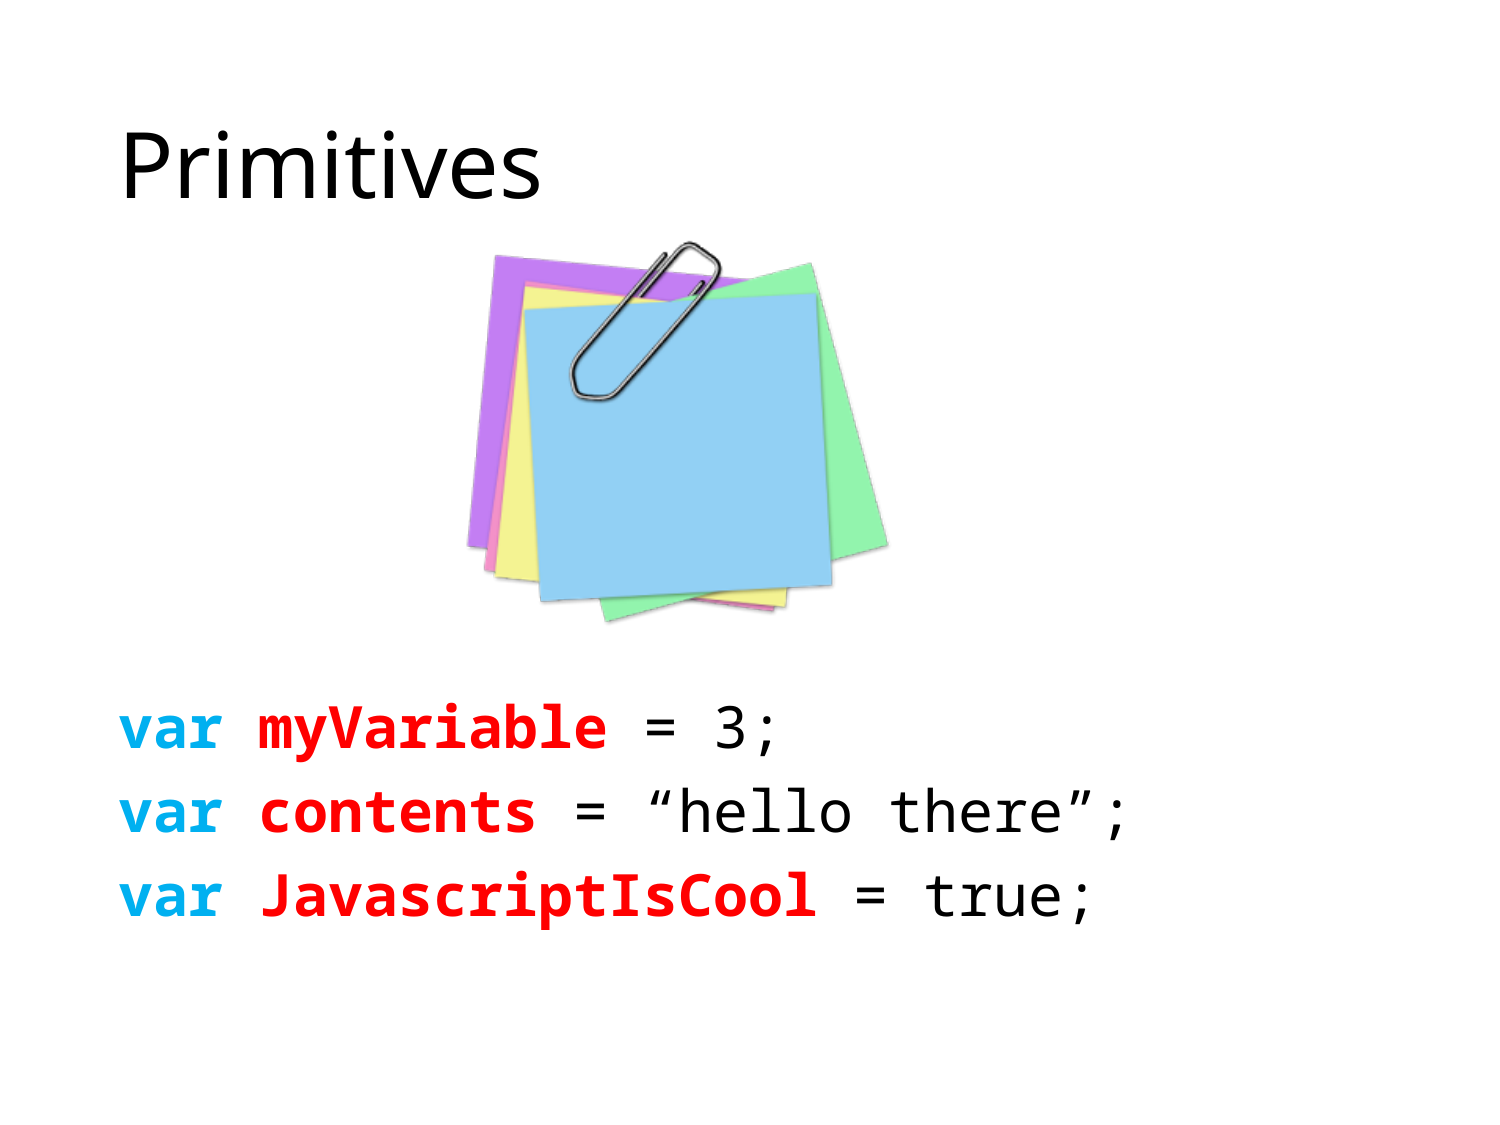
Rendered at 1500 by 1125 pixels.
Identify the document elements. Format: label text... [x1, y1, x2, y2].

picture [439, 221, 909, 691]
list var myVariable = 3; var contents = “hello there”; var JavascriptIsCool = true; [103, 690, 1397, 1014]
title Primitives [103, 59, 1397, 278]
